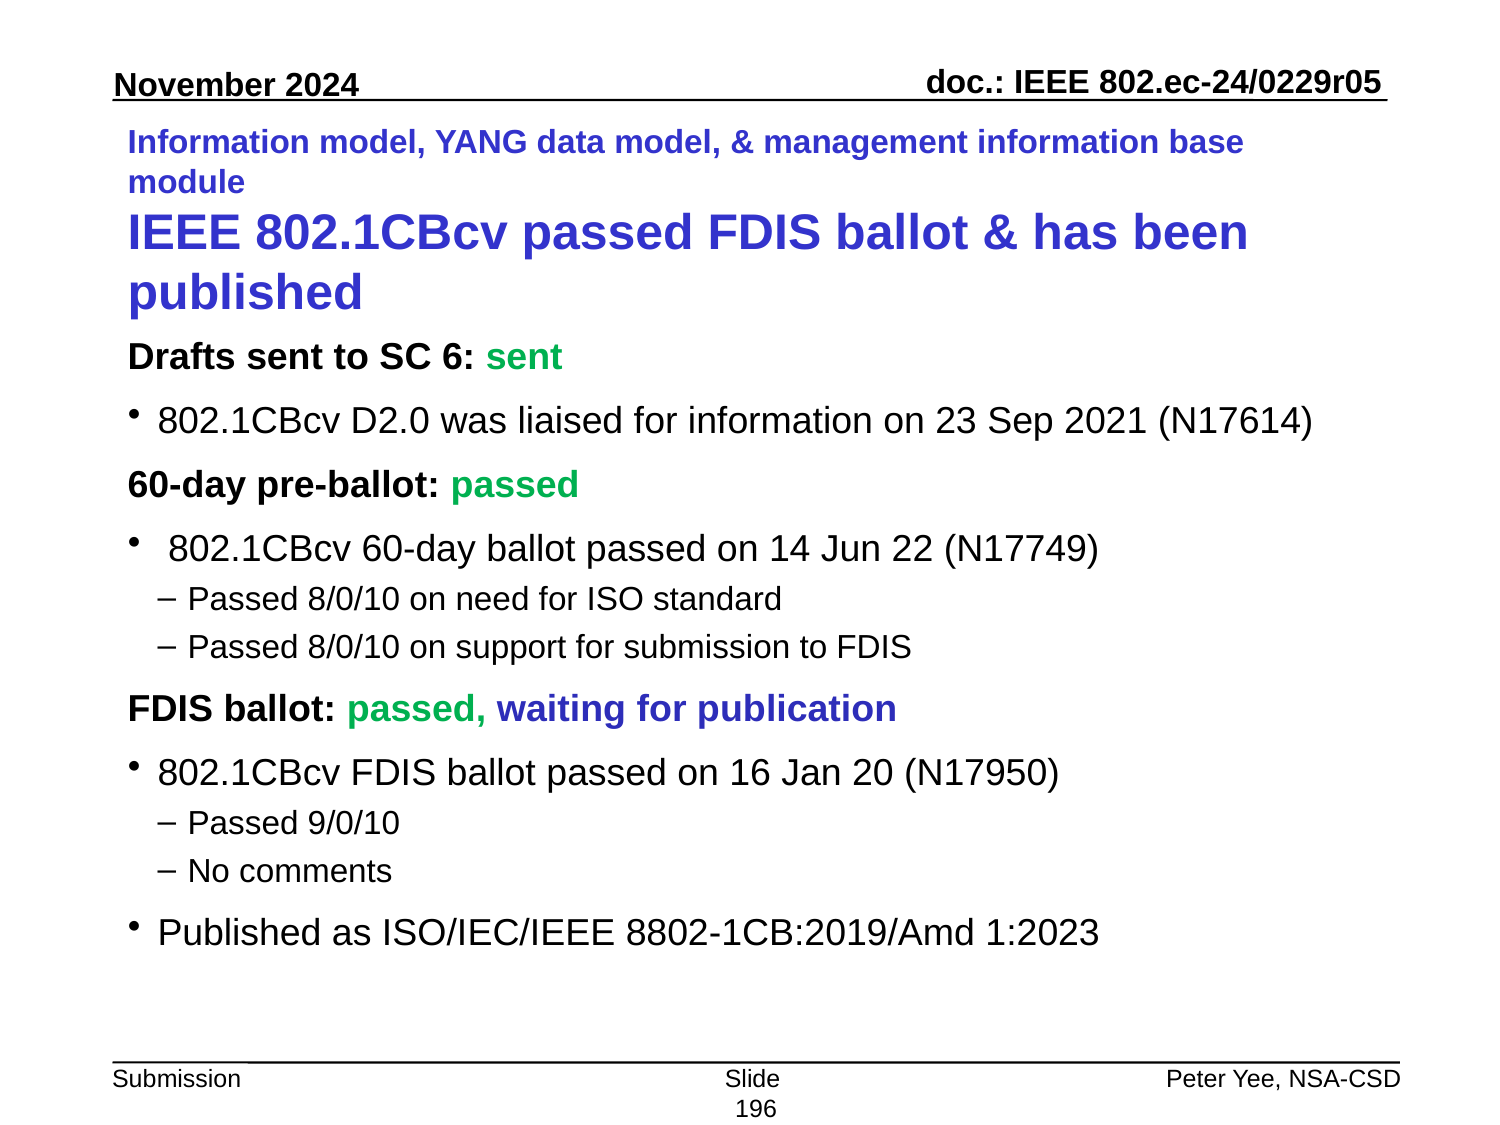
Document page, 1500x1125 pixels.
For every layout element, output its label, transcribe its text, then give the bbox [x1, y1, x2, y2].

list Drafts sent to SC 6: sent 802.1CBcv D2.0 was liaised for information on 23 Sep 2021 (N17614) 60-day pre-ballot: passed 802.1CBcv 60-day ballot passed on 14 Jun 22 (N17749) Passed 8/0/10 on need for ISO standard Passed 8/0/10 on support for submission to FDIS FDIS ballot: passed, waiting for publication 802.1CBcv FDIS ballot passed on 16 Jan 20 (N17950) Passed 9/0/10 No comments Published as ISO/IEC/IEEE 8802-1CB:2019/Amd 1:2023 [112, 324, 1388, 1000]
footer Peter Yee, NSA-CSD [1164, 1061, 1402, 1093]
slide_number Slide 196 [709, 1061, 803, 1093]
title Information model, YANG data model, & management information base module IEEE 802.1CBcv passed FDIS ballot & has been published [112, 112, 1388, 288]
